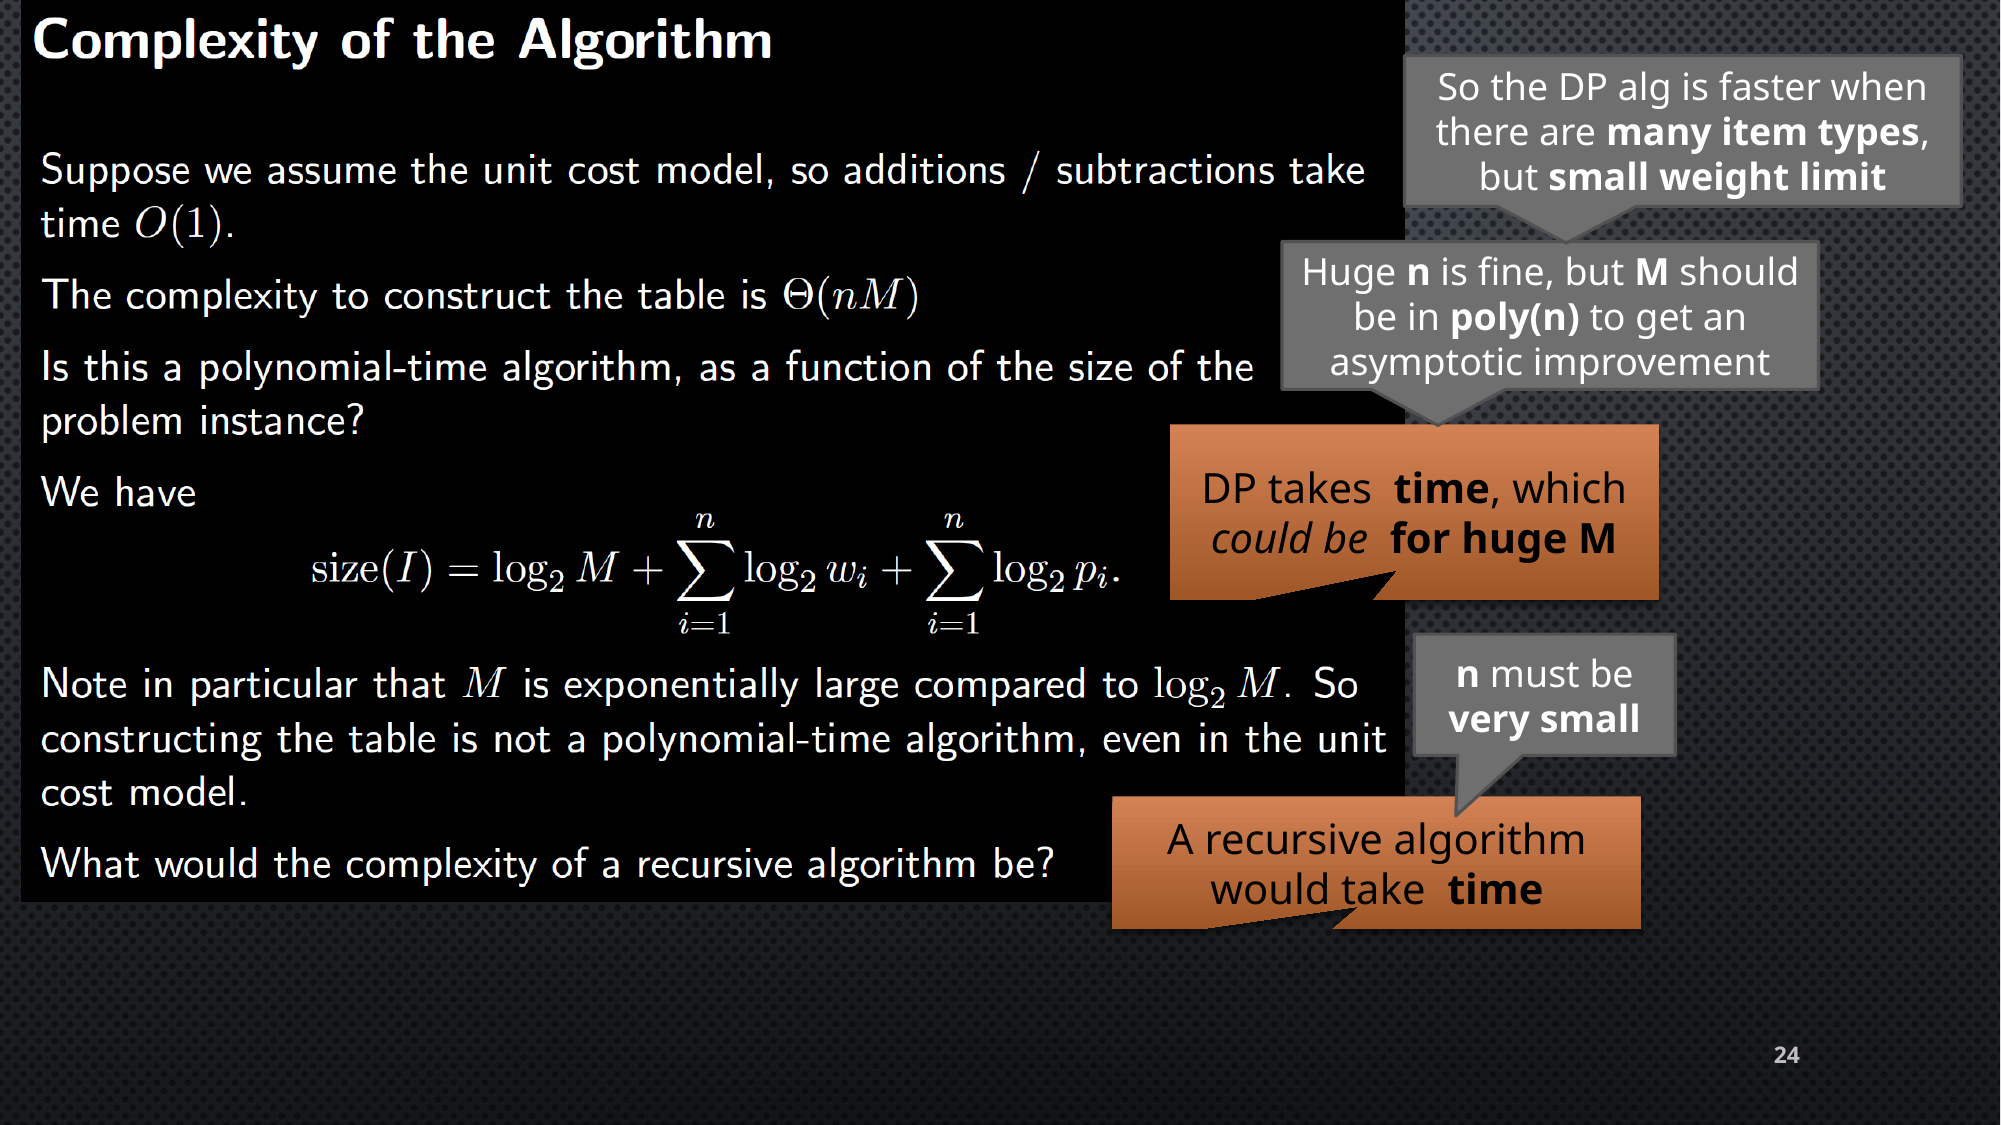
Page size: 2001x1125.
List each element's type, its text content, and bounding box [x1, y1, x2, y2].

slide_number 24 [1724, 1026, 1816, 1087]
text_box n must be very small [1412, 632, 1677, 818]
picture [21, 0, 1405, 902]
text_box So the DP alg is faster when there are many item types, but small weight limit [1405, 53, 1963, 245]
text_box Huge n is fine, but M should be in poly(n) to get an asymptotic improvement [1405, 239, 1821, 427]
